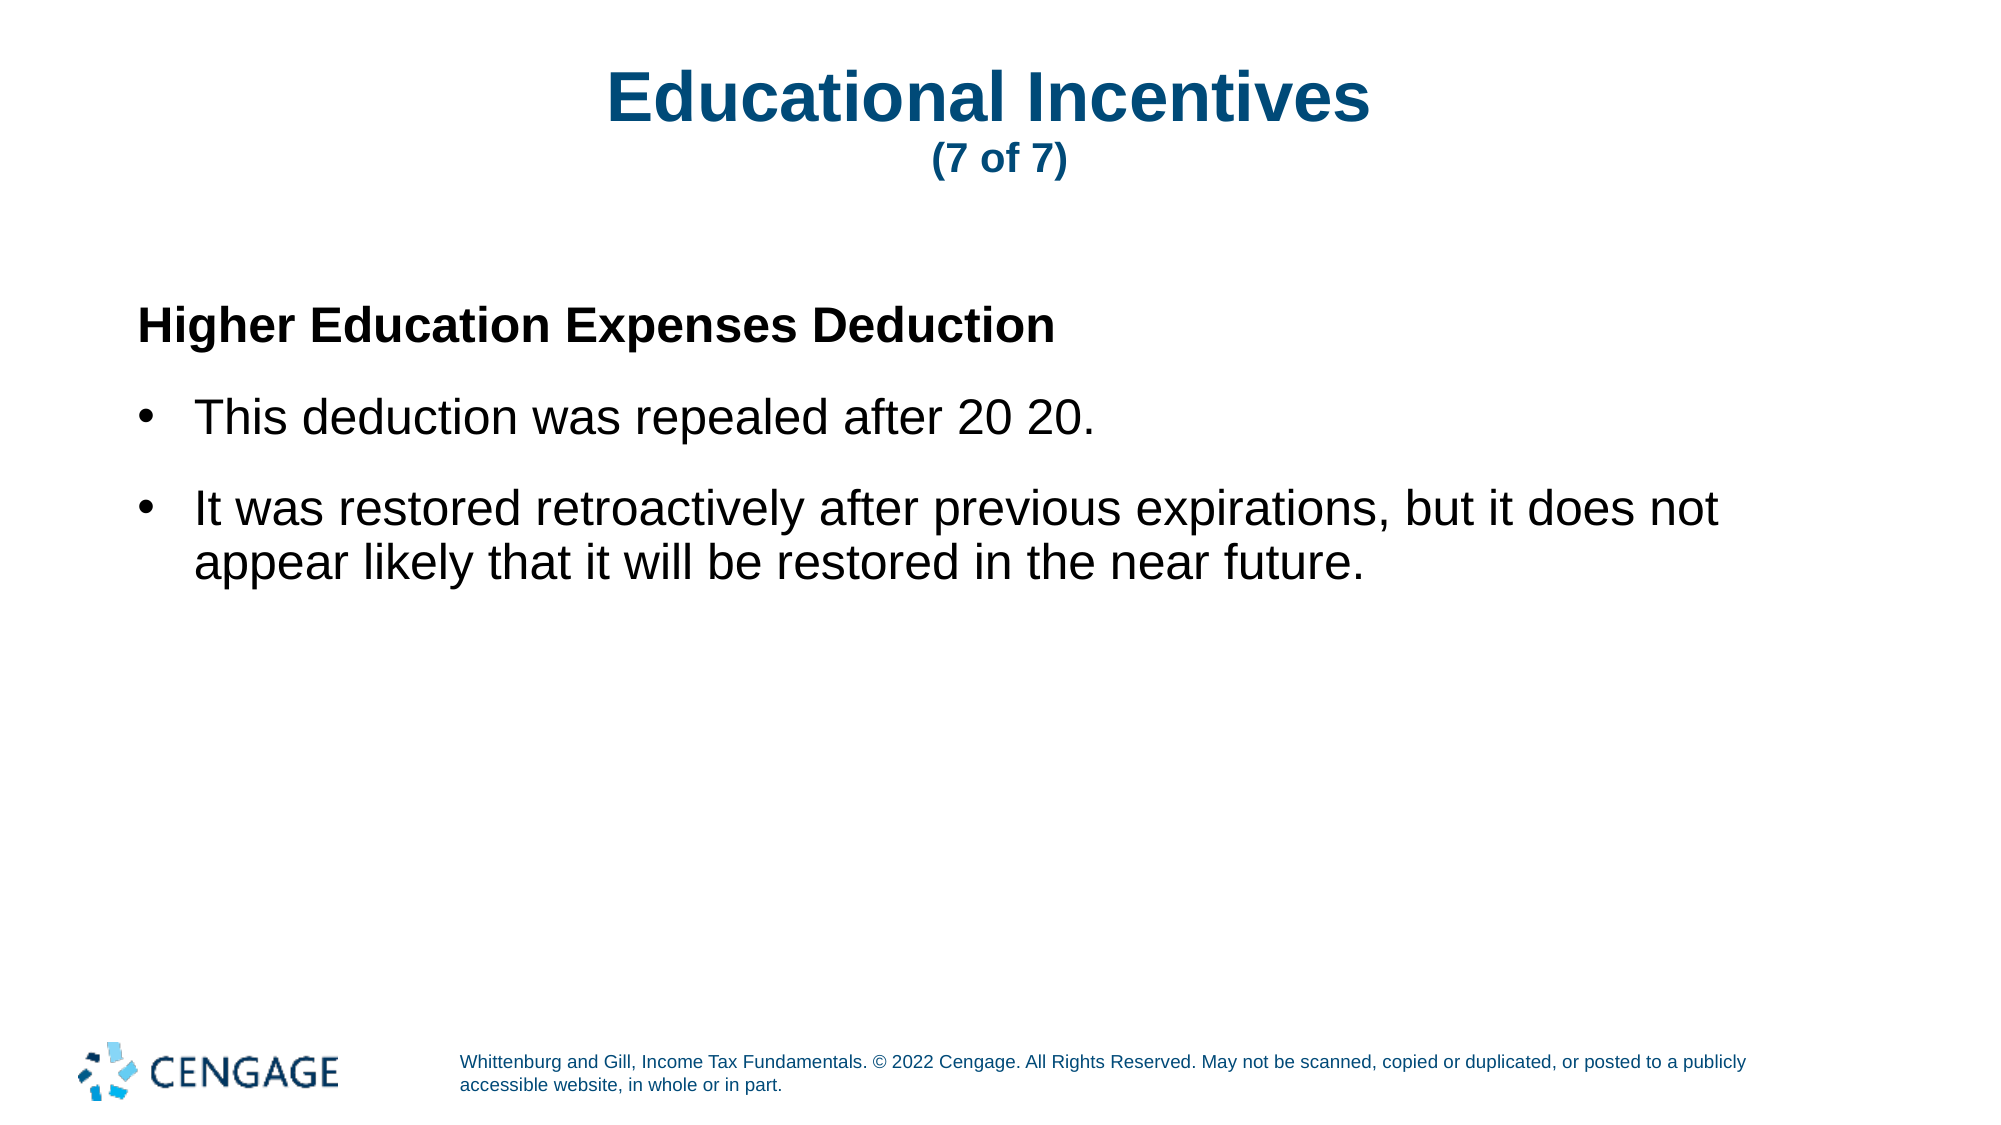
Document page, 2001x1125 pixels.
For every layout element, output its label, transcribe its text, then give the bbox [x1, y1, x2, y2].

list Higher Education Expenses Deduction This deduction was repealed after 20 20. It was restored retroactively after previous expirations, but it does not appear likely that it will be restored in the near future. [137, 299, 1863, 1014]
picture [78, 1042, 338, 1101]
title Educational Incentives (7 of 7) [137, 59, 1863, 171]
